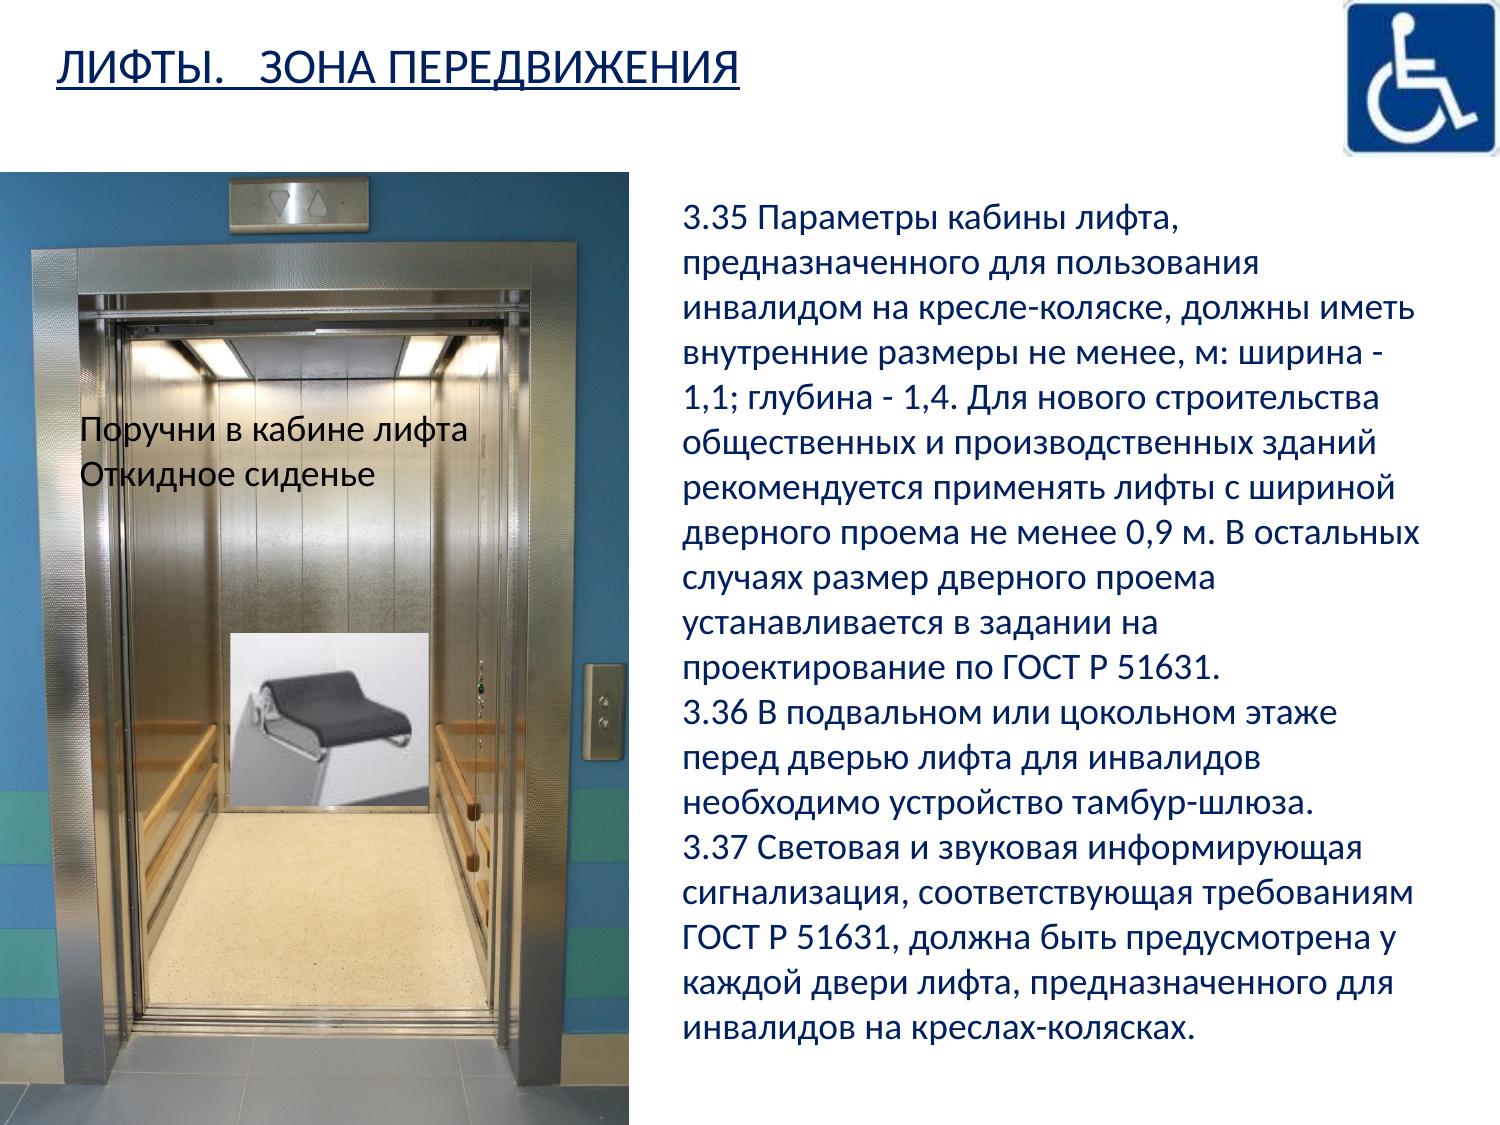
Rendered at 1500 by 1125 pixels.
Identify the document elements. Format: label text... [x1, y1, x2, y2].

picture [1343, 0, 1500, 157]
picture [0, 172, 630, 1125]
text_box ЛИФТЫ. ЗОНА ПЕРЕДВИЖЕНИЯ [41, 26, 1338, 101]
text_box 3.35 Параметры кабины лифта, предназначенного для пользования инвалидом на кресле-коляске, должны иметь внутренние размеры не менее, м: ширина - 1,1; глубина - 1,4. Для нового строительства общественных и производственных зданий рекомендуется применять лифты с шириной дверного проема не менее 0,9 м. В остальных случаях размер дверного проема устанавливается в задании на проектирование по ГОСТ Р 51631. 3.36 В подвальном или цокольном этаже перед дверью лифта для инвалидов необходимо устройство тамбур-шлюза. 3.37 Световая и звуковая информирующая сигнализация, соответствующая требованиям ГОСТ Р 51631, должна быть предусмотрена у каждой двери лифта, предназначенного для инвалидов на креслах-колясках. [667, 184, 1447, 1100]
